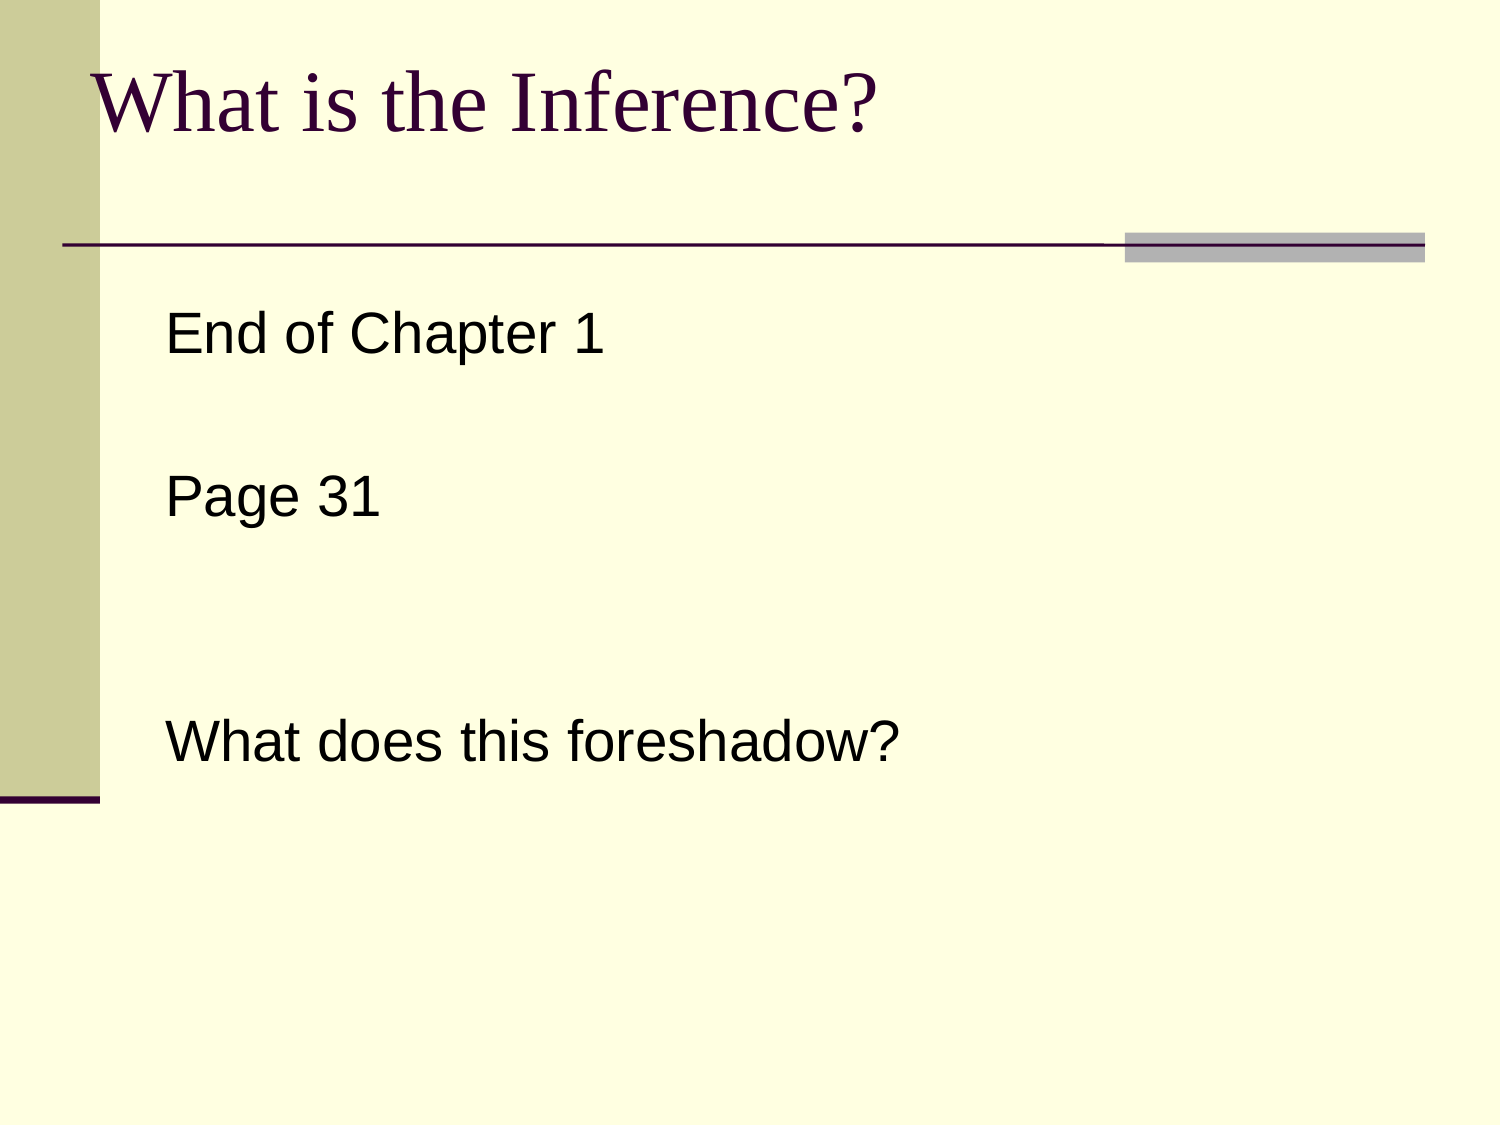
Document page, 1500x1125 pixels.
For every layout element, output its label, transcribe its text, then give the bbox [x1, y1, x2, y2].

title What is the Inference? [74, 2, 1426, 191]
list End of Chapter 1 Page 31 What does this foreshadow? [149, 287, 1500, 1125]
